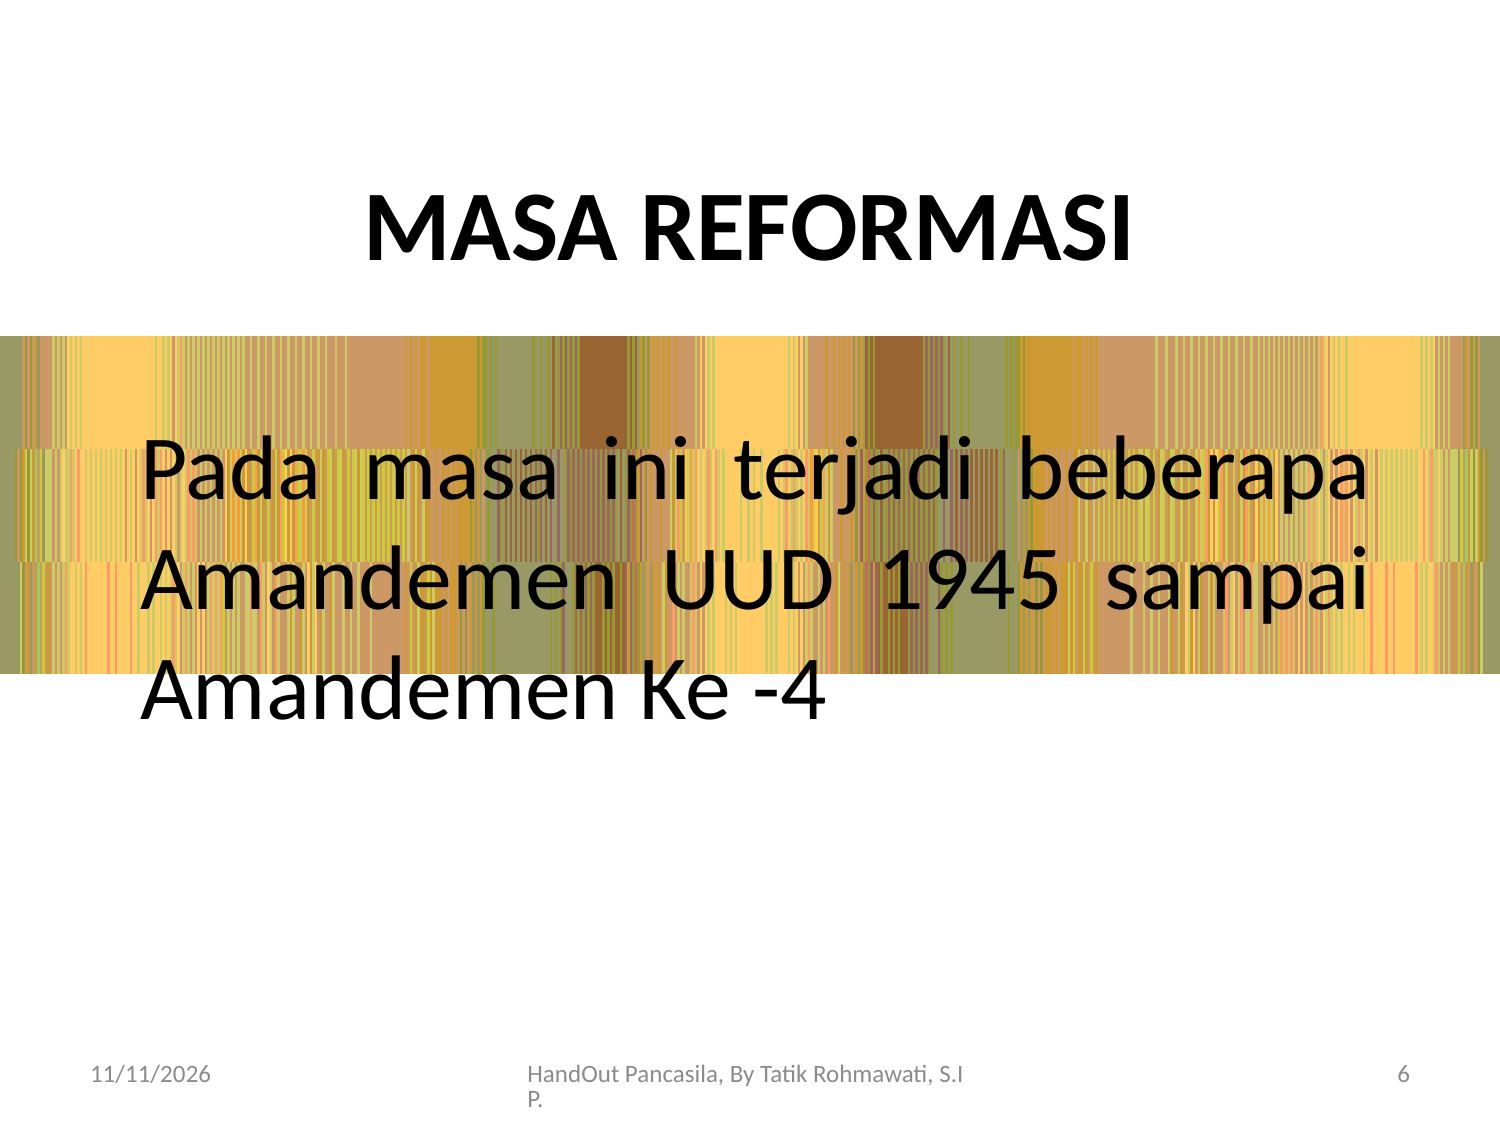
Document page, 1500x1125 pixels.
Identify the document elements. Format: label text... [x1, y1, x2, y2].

picture [0, 0, 1500, 1125]
title MASA REFORMASI [112, 99, 1388, 342]
footer HandOut Pancasila, By Tatik Rohmawati, S.IP. [512, 1042, 988, 1103]
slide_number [75, 1042, 425, 1103]
slide_number 6 [1074, 1042, 1425, 1103]
subtitle Pada masa ini terjadi beberapa Amandemen UUD 1945 sampai Amandemen Ke -4 [125, 399, 1388, 925]
